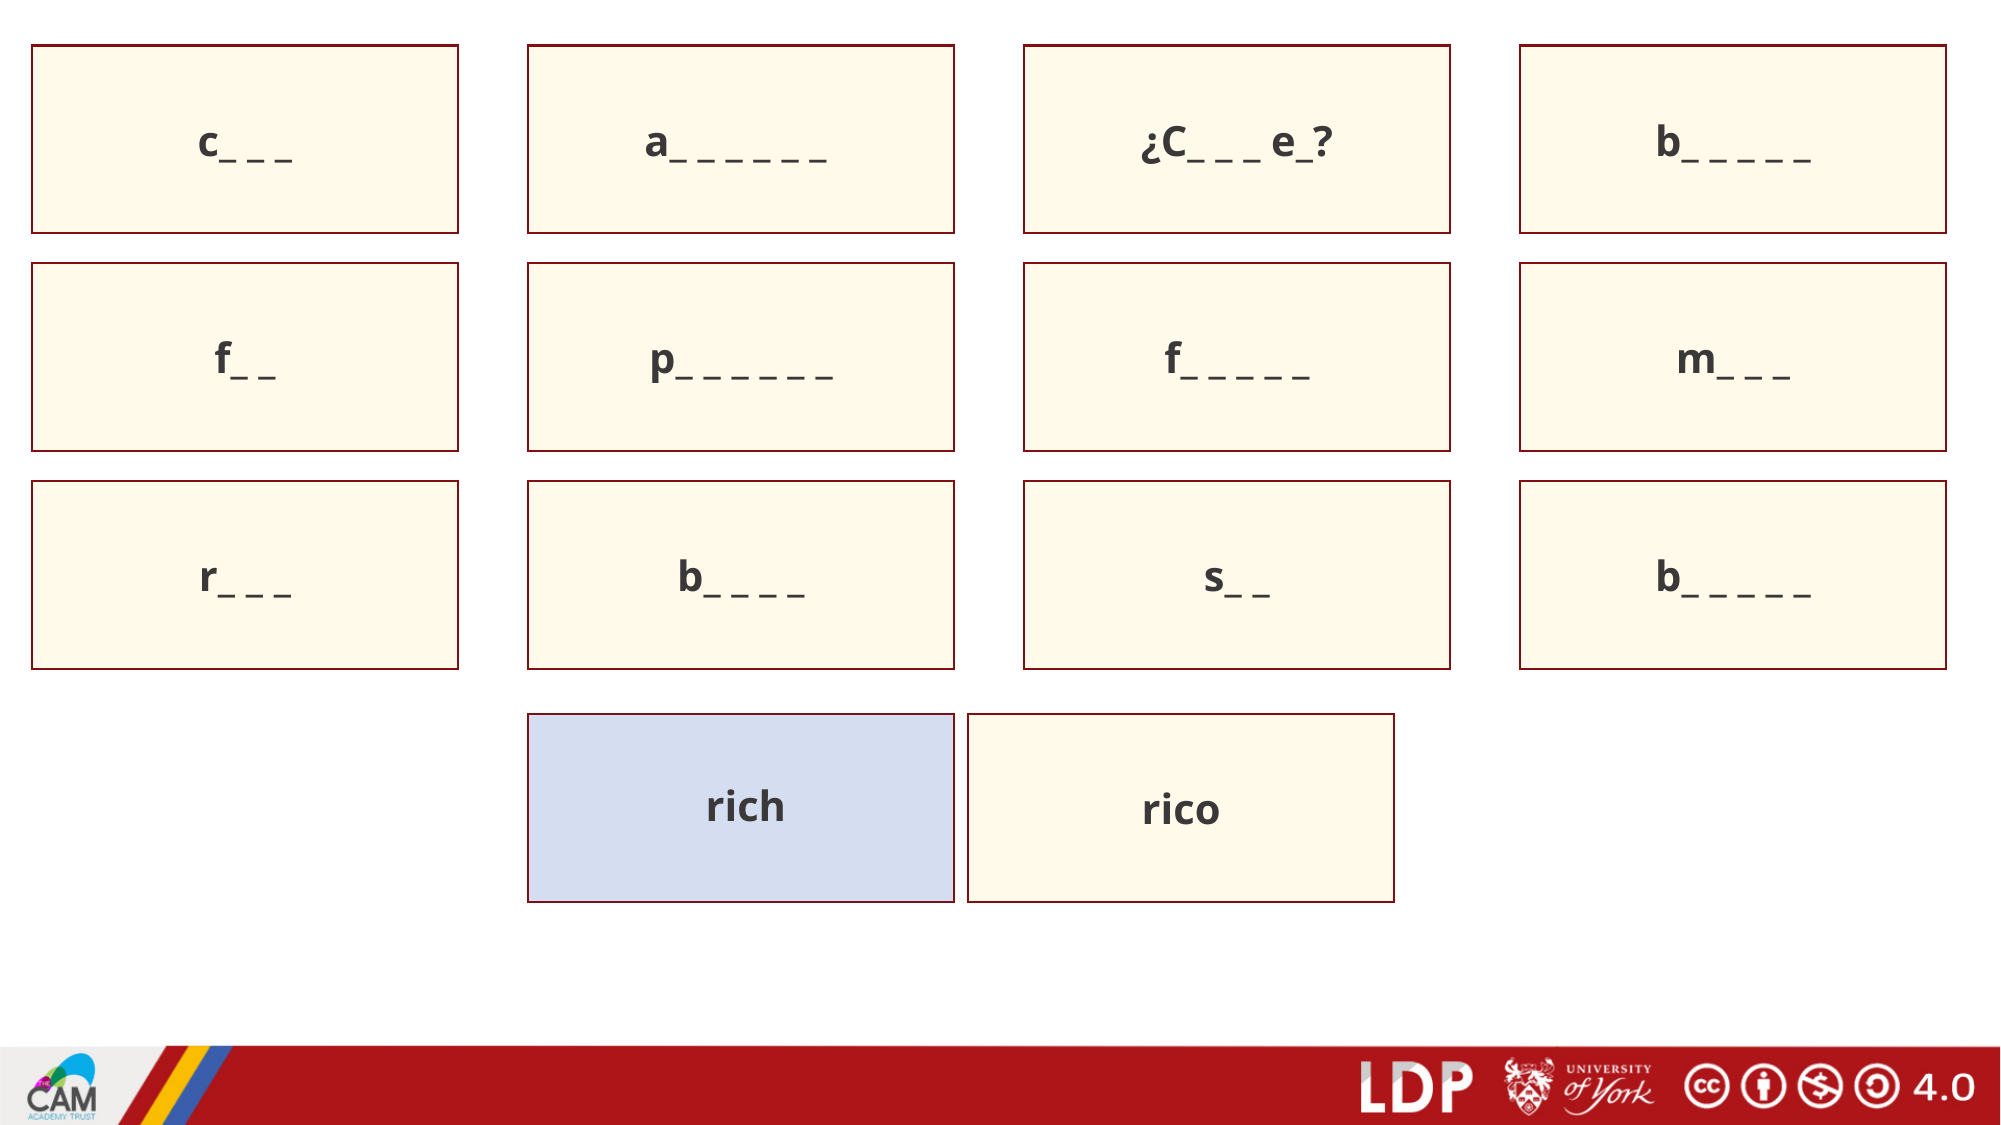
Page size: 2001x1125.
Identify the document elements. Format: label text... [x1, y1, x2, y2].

title rich [690, 699, 853, 917]
text_box [853, 713, 955, 903]
text_box [527, 713, 690, 903]
text_box b_ _ _ _ [527, 480, 955, 670]
text_box f_ _ _ _ _ [1023, 262, 1451, 452]
text_box s_ _ [1023, 480, 1451, 670]
text_box rico [967, 713, 1395, 903]
picture [0, 0, 2001, 1125]
text_box r_ _ _ [31, 480, 459, 670]
text_box b_ _ _ _ _ [1519, 44, 1947, 234]
text_box f_ _ [31, 262, 459, 452]
text_box c_ _ _ [31, 44, 459, 234]
text_box ¿C_ _ _ e_? [1023, 44, 1451, 234]
text_box p_ _ _ _ _ _ [527, 262, 955, 452]
text_box a_ _ _ _ _ _ [527, 44, 955, 234]
text_box b_ _ _ _ _ [1519, 480, 1947, 670]
text_box m_ _ _ [1519, 262, 1947, 452]
